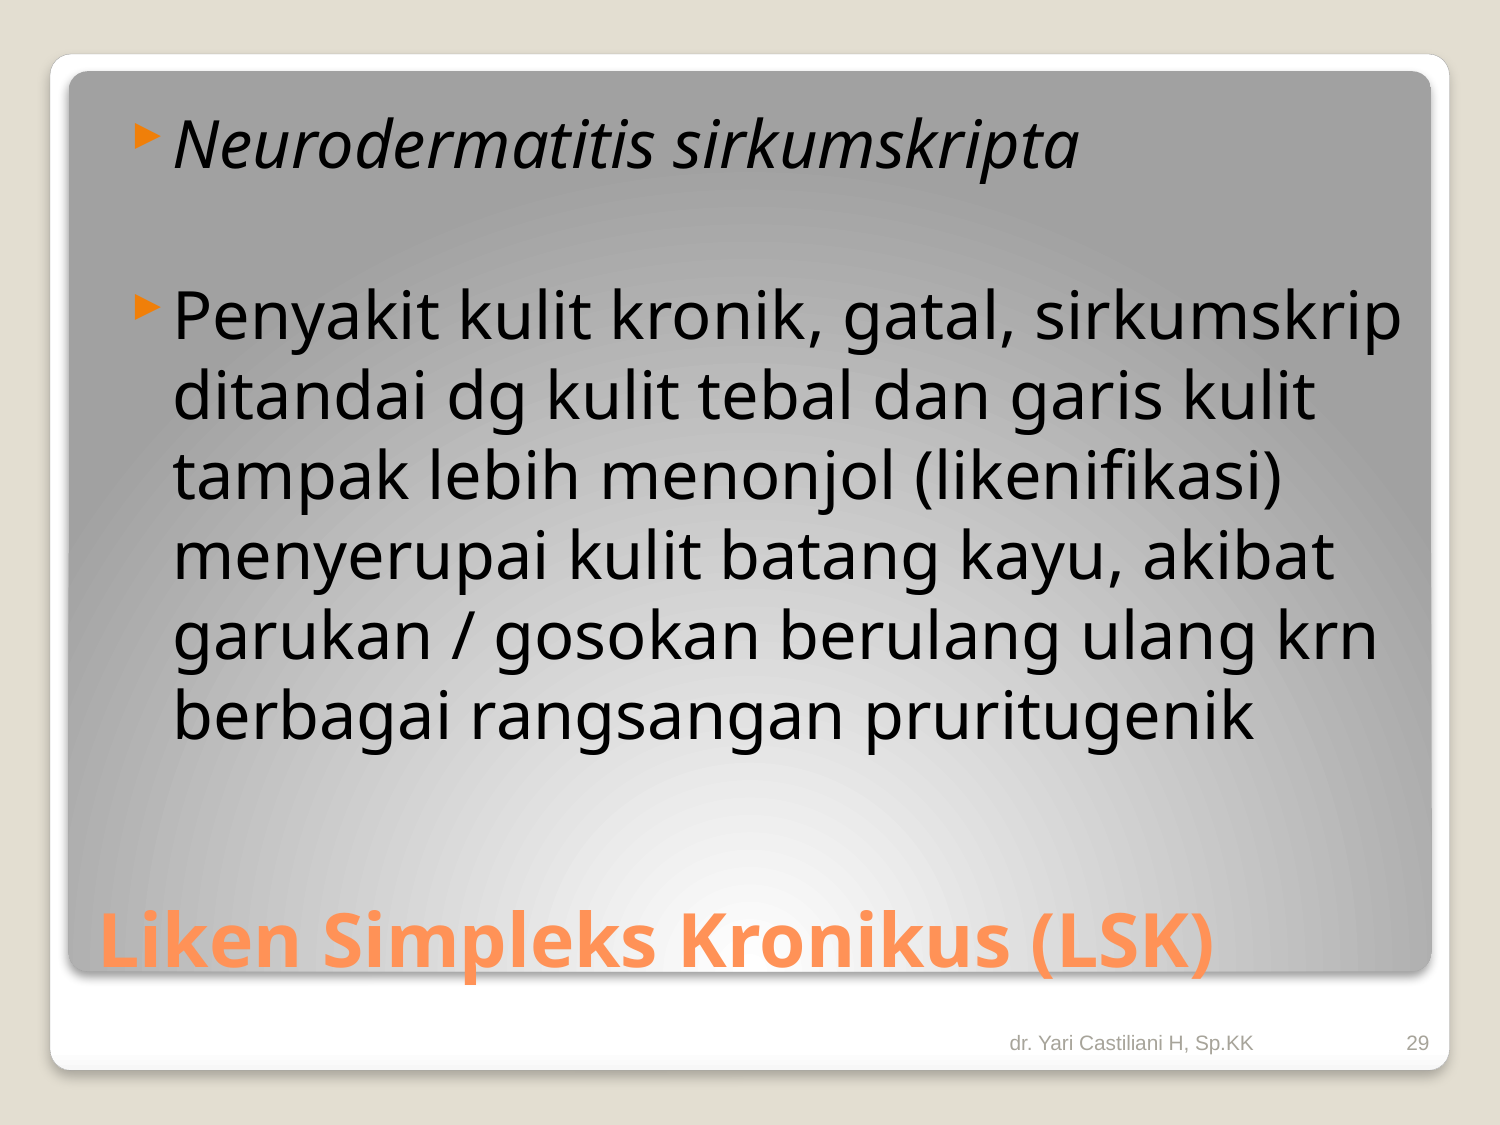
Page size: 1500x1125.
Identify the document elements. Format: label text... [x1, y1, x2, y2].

slide_number 29 [1369, 1002, 1445, 1063]
list Neurodermatitis sirkumskripta Penyakit kulit kronik, gatal, sirkumskrip ditandai dg kulit tebal dan garis kulit tampak lebih menonjol (likenifikasi) menyerupai kulit batang kayu, akibat garukan / gosokan berulang ulang krn berbagai rangsangan pruritugenik [82, 86, 1425, 774]
footer dr. Yari Castiliani H, Sp.KK [994, 1002, 1369, 1063]
title Liken Simpleks Kronikus (LSK) [82, 817, 1425, 990]
